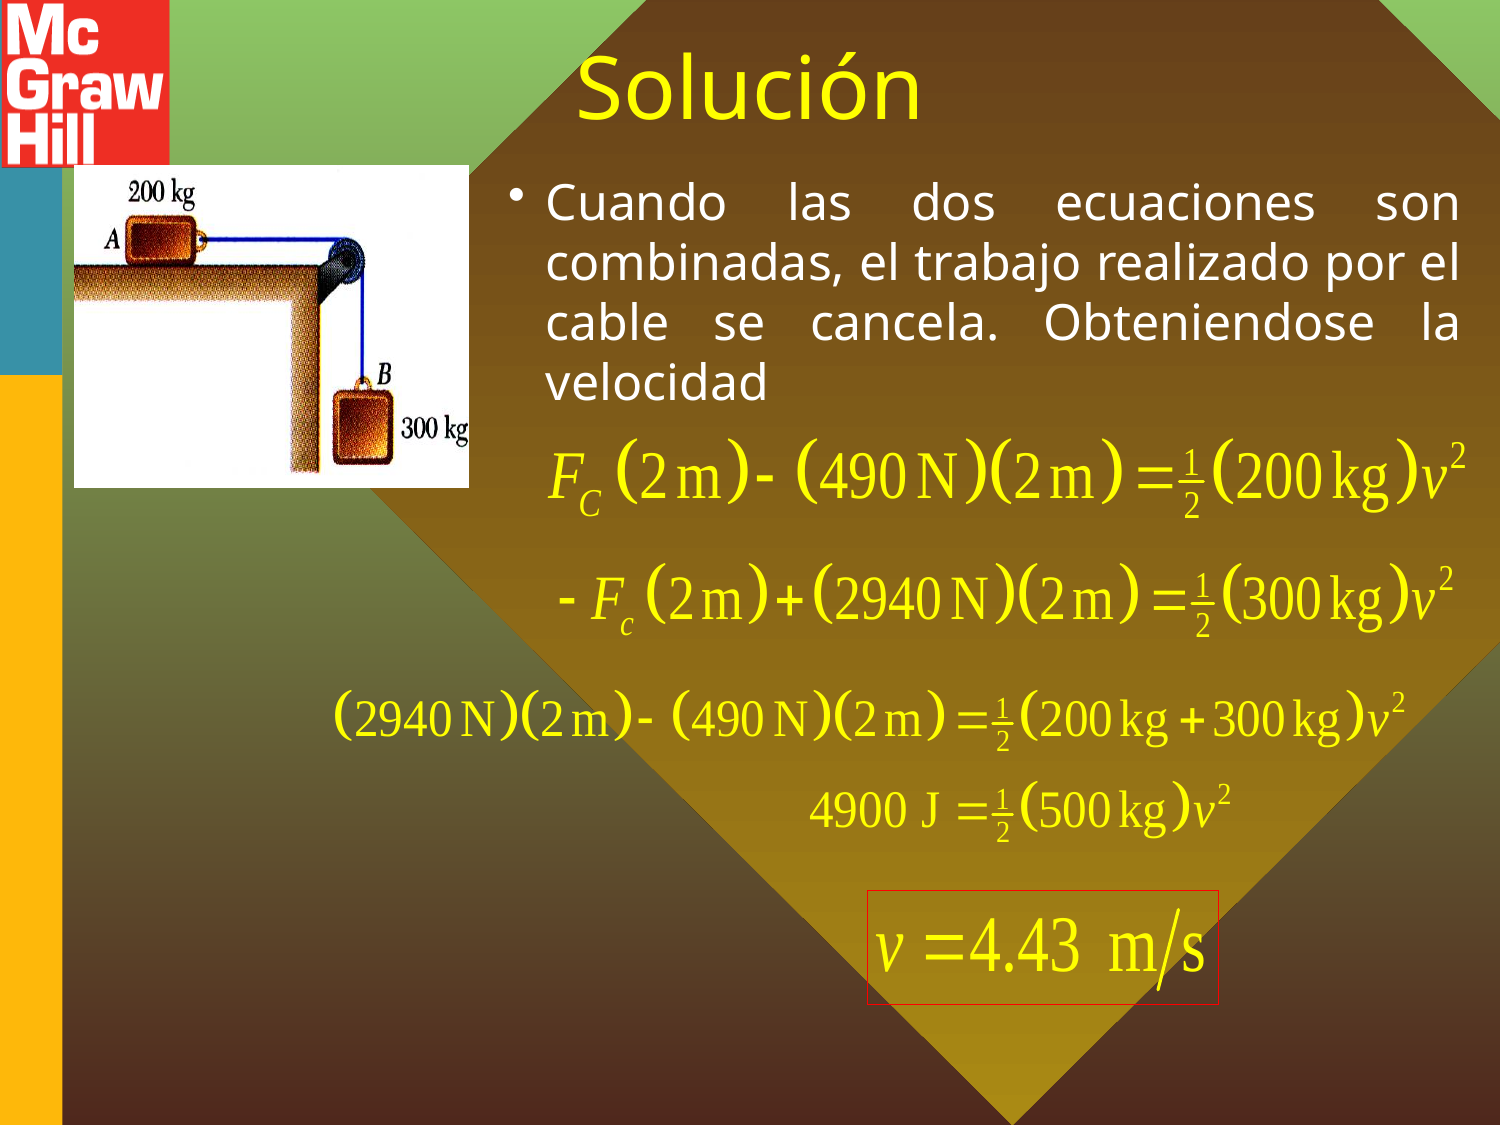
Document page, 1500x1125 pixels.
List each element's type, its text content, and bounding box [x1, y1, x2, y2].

title Solución [74, 44, 1426, 141]
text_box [73, 162, 1479, 1005]
picture [0, 0, 175, 175]
